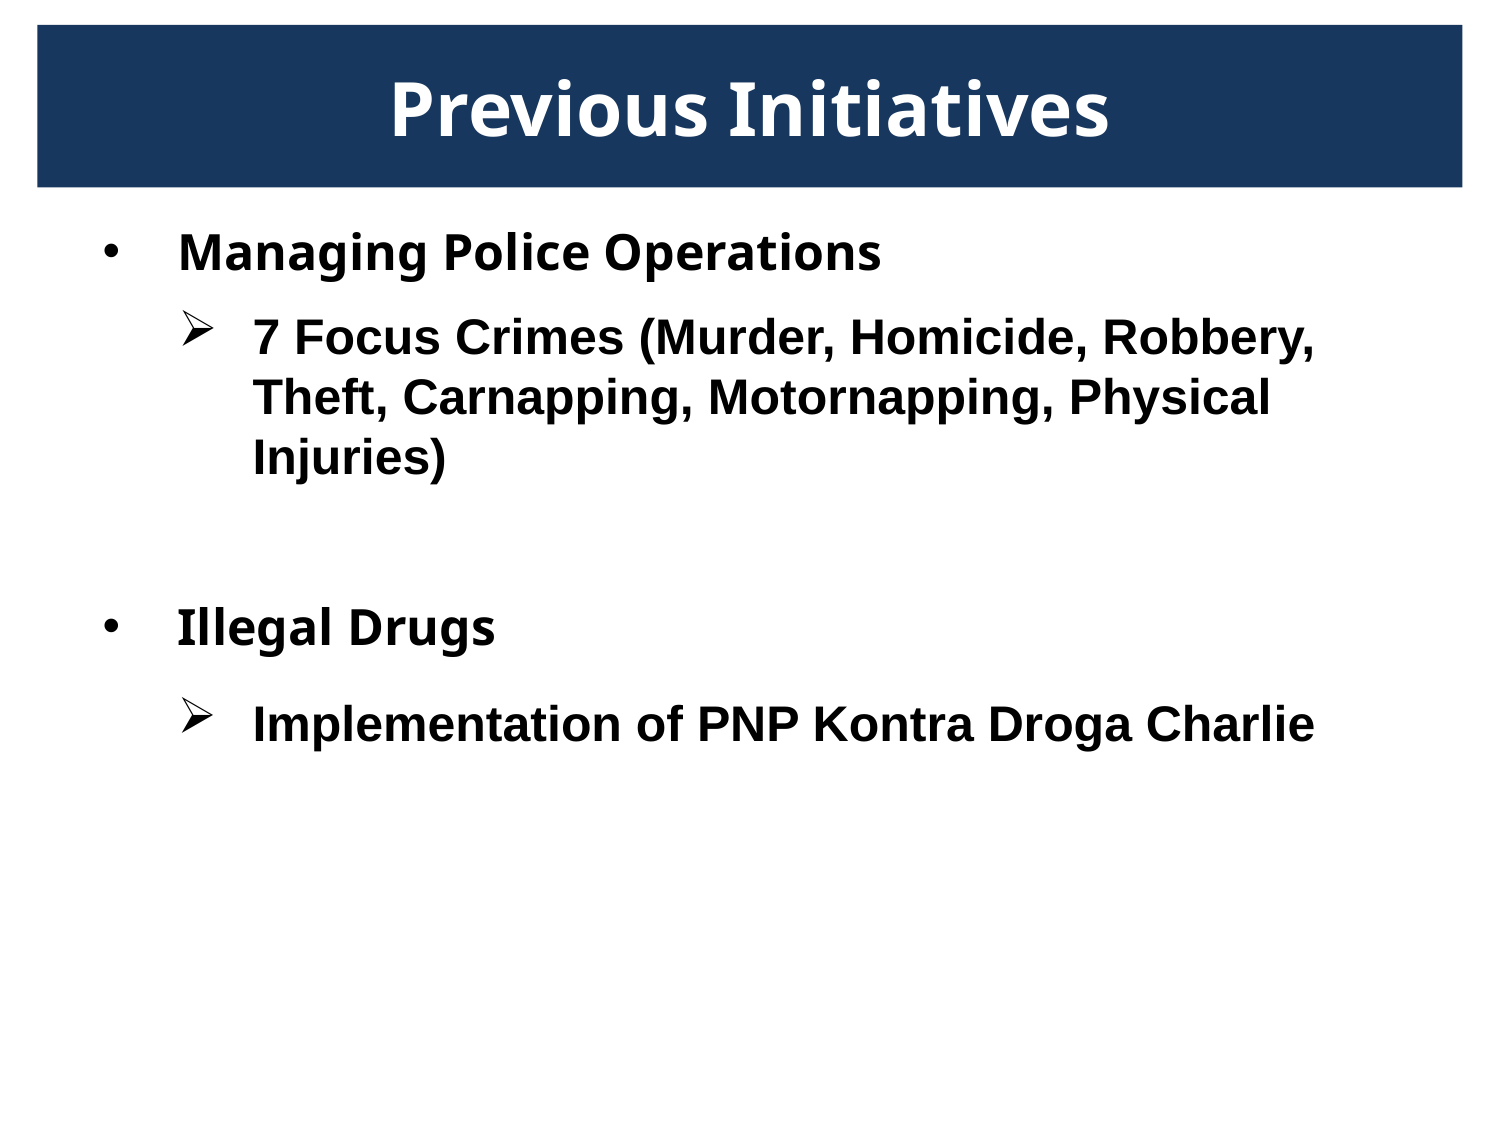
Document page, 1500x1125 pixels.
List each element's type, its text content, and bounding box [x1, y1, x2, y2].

text_box Previous Initiatives [35, 23, 1464, 189]
list Managing Police Operations 7 Focus Crimes (Murder, Homicide, Robbery, Theft, Carnapping, Motornapping, Physical Injuries) Illegal Drugs Implementation of PNP Kontra Droga Charlie [87, 212, 1413, 1063]
